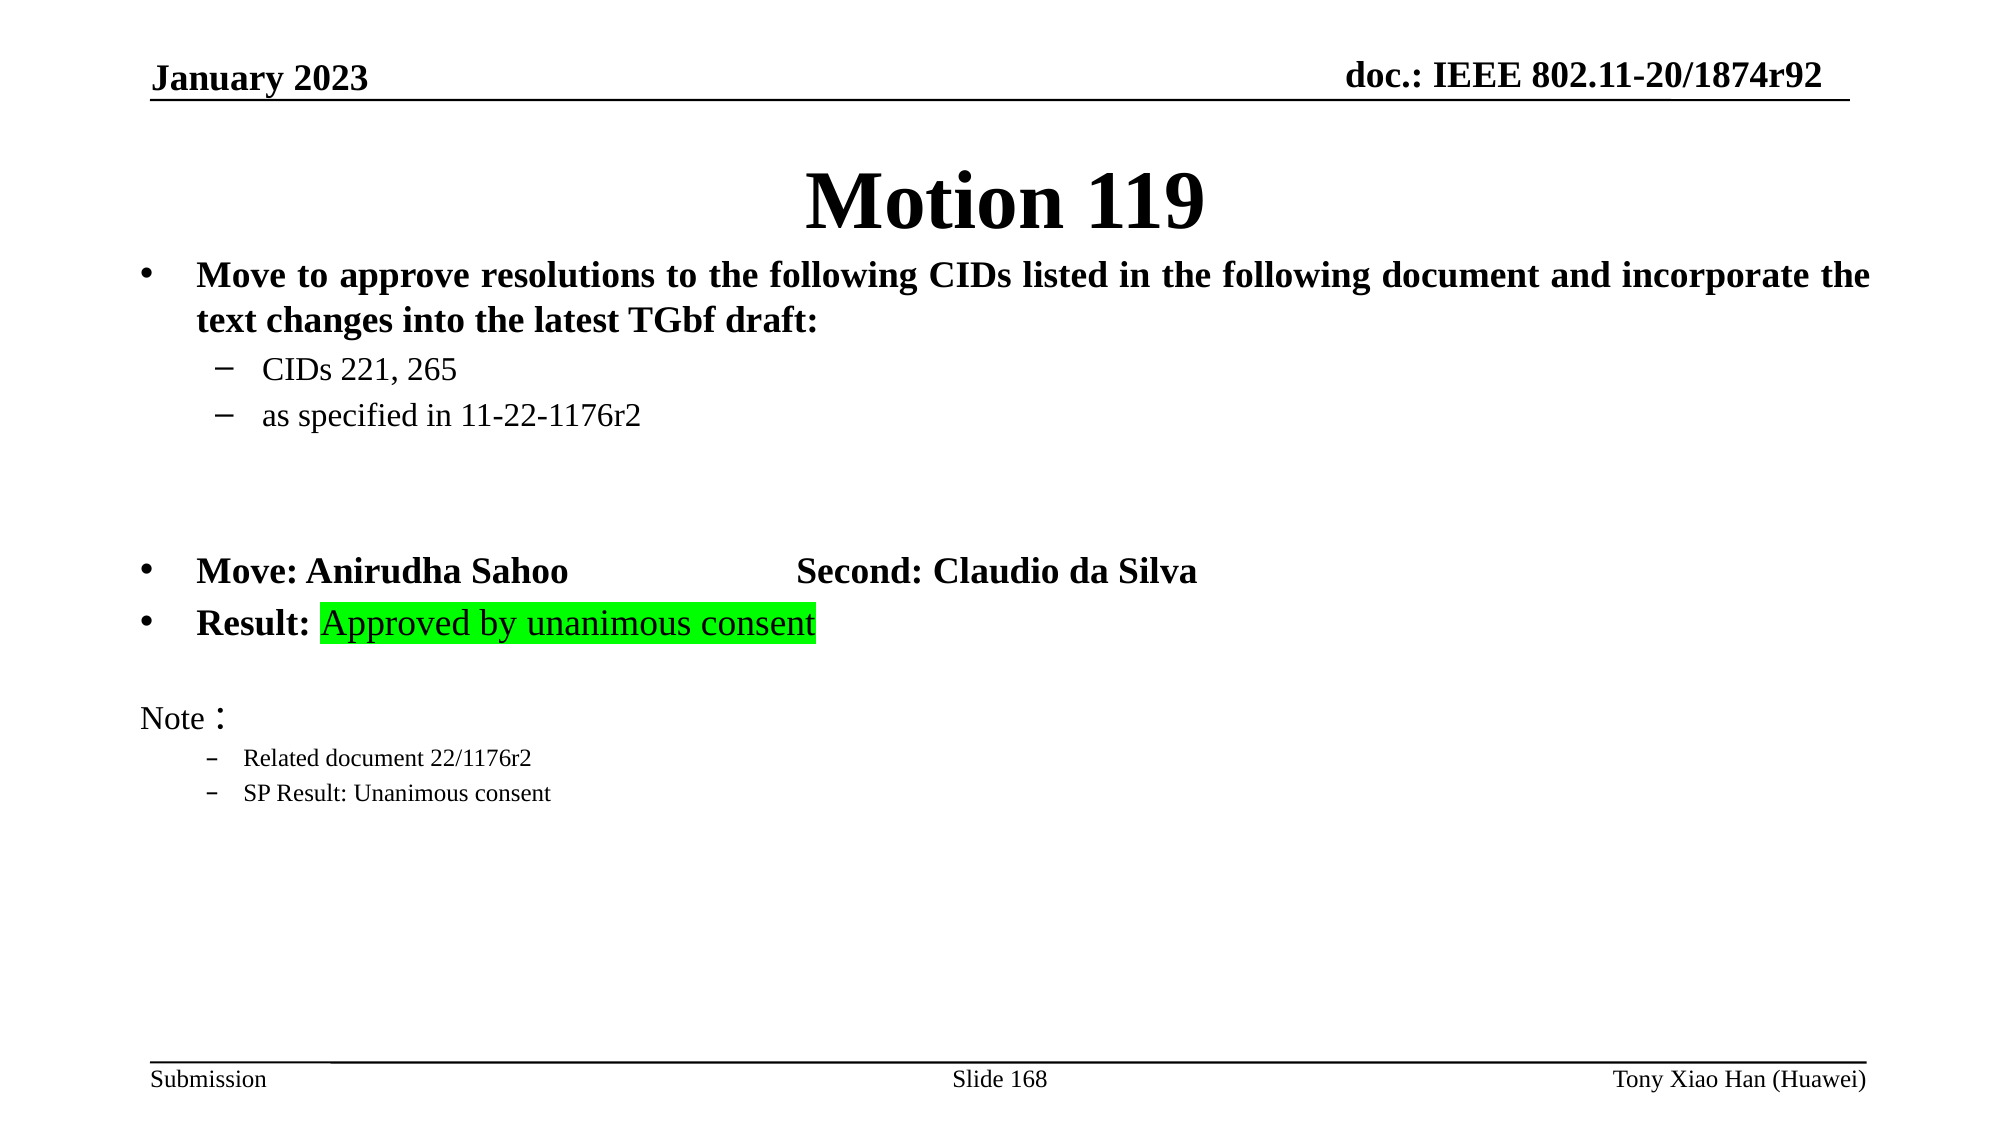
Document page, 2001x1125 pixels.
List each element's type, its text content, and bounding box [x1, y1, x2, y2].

text_box Move to approve resolutions to the following CIDs listed in the following document and incorporate the text changes into the latest TGbf draft: CIDs 221, 265 as specified in 11-22-1176r2 Move: Anirudha Sahoo Second: Claudio da Silva Result: Approved by unanimous consent Note： Related document 22/1176r2 SP Result: Unanimous consent [125, 212, 1888, 900]
text_box Motion 119 [368, 137, 1644, 212]
